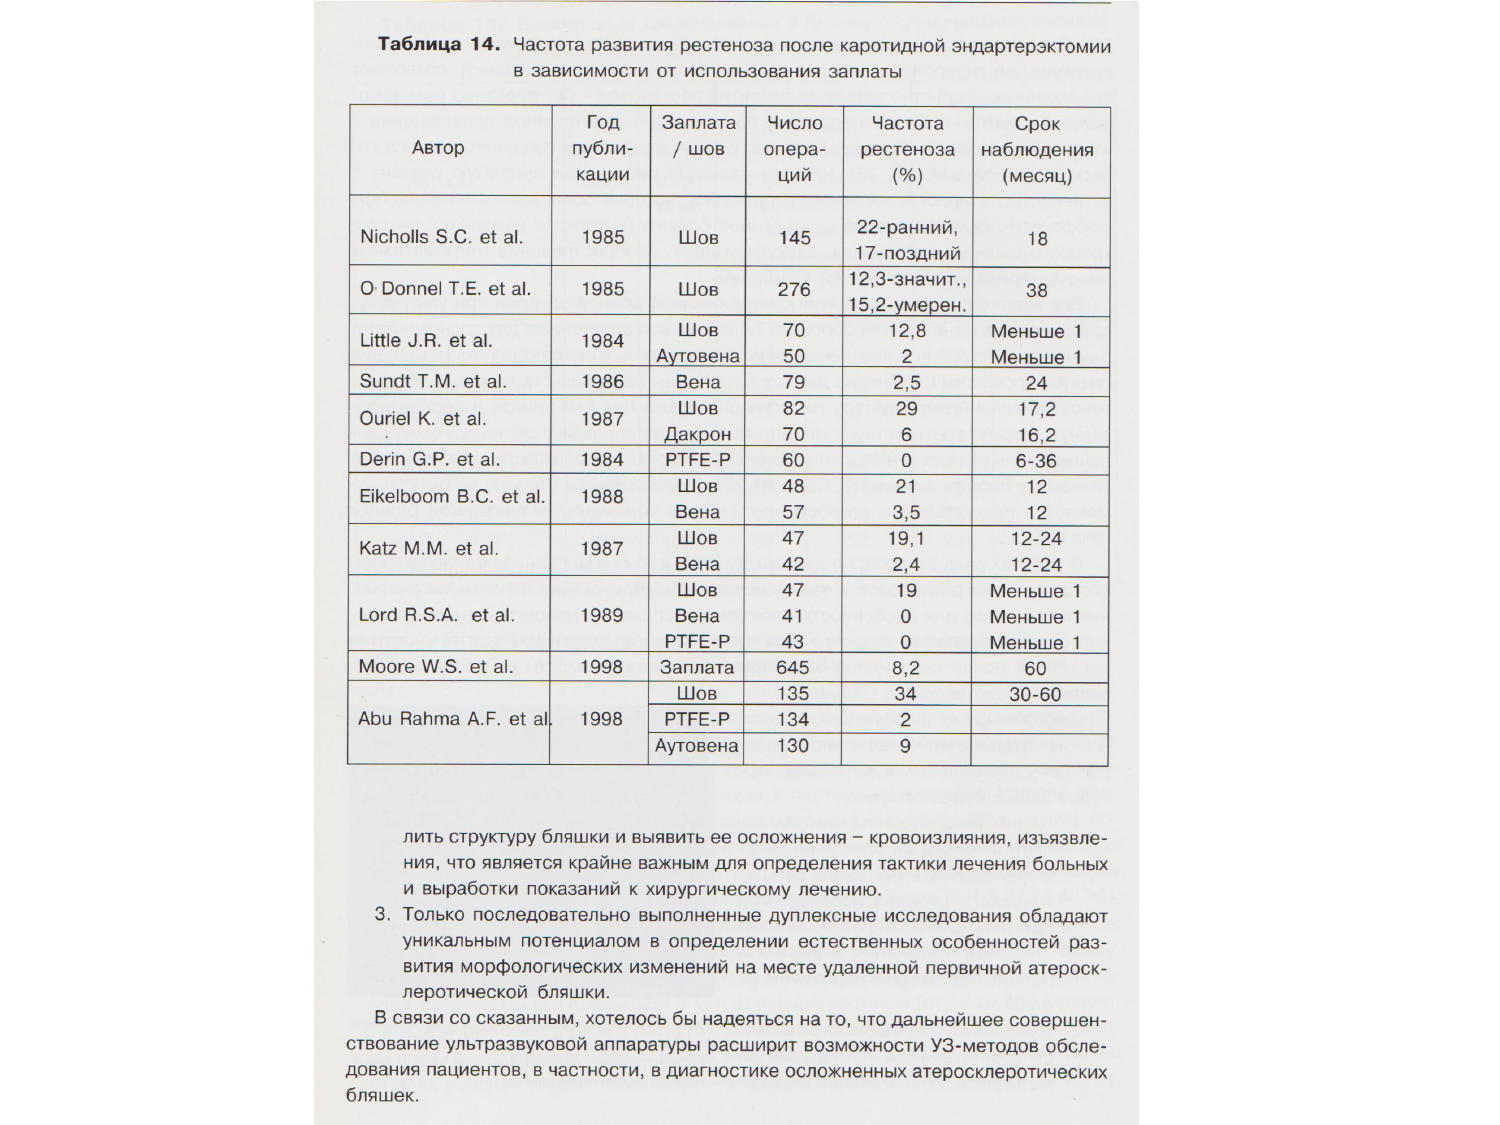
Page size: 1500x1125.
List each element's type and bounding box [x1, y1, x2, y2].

picture [313, 0, 1139, 1125]
